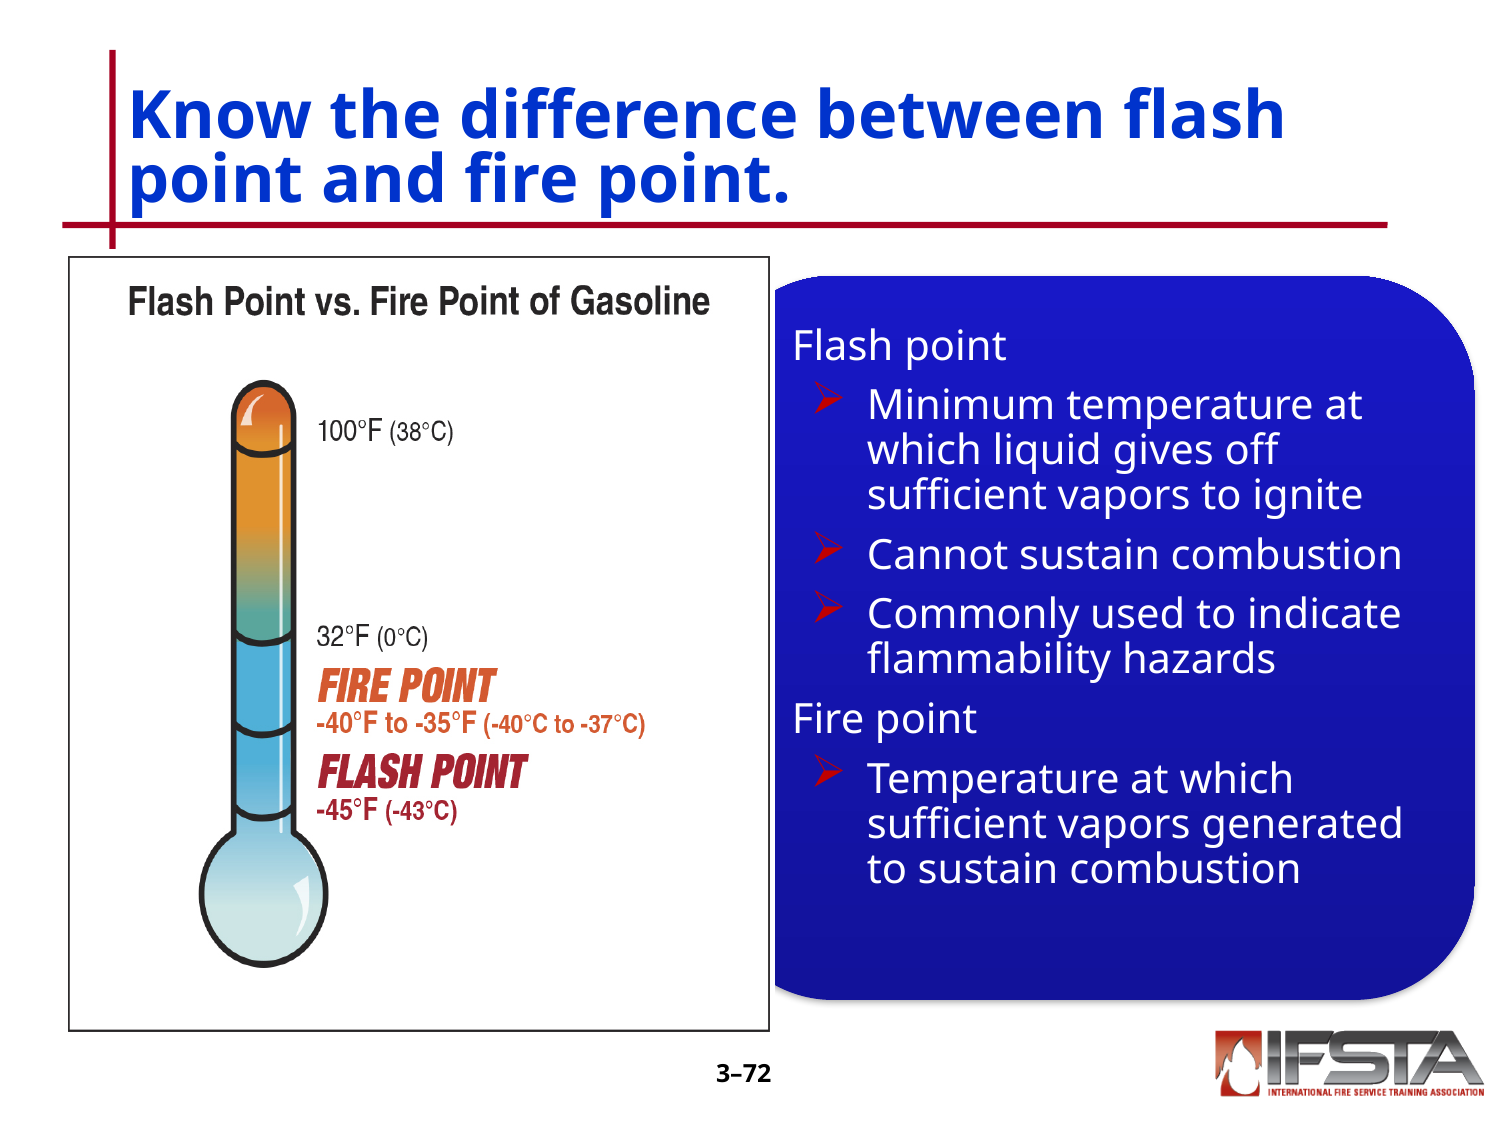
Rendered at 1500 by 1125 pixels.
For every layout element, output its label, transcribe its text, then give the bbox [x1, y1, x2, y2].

slide_number 3–71 [587, 1050, 900, 1125]
title Know the difference between flash point and fire point. [112, 80, 1388, 231]
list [62, 249, 776, 1038]
picture [1215, 1030, 1485, 1099]
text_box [779, 275, 1476, 1001]
